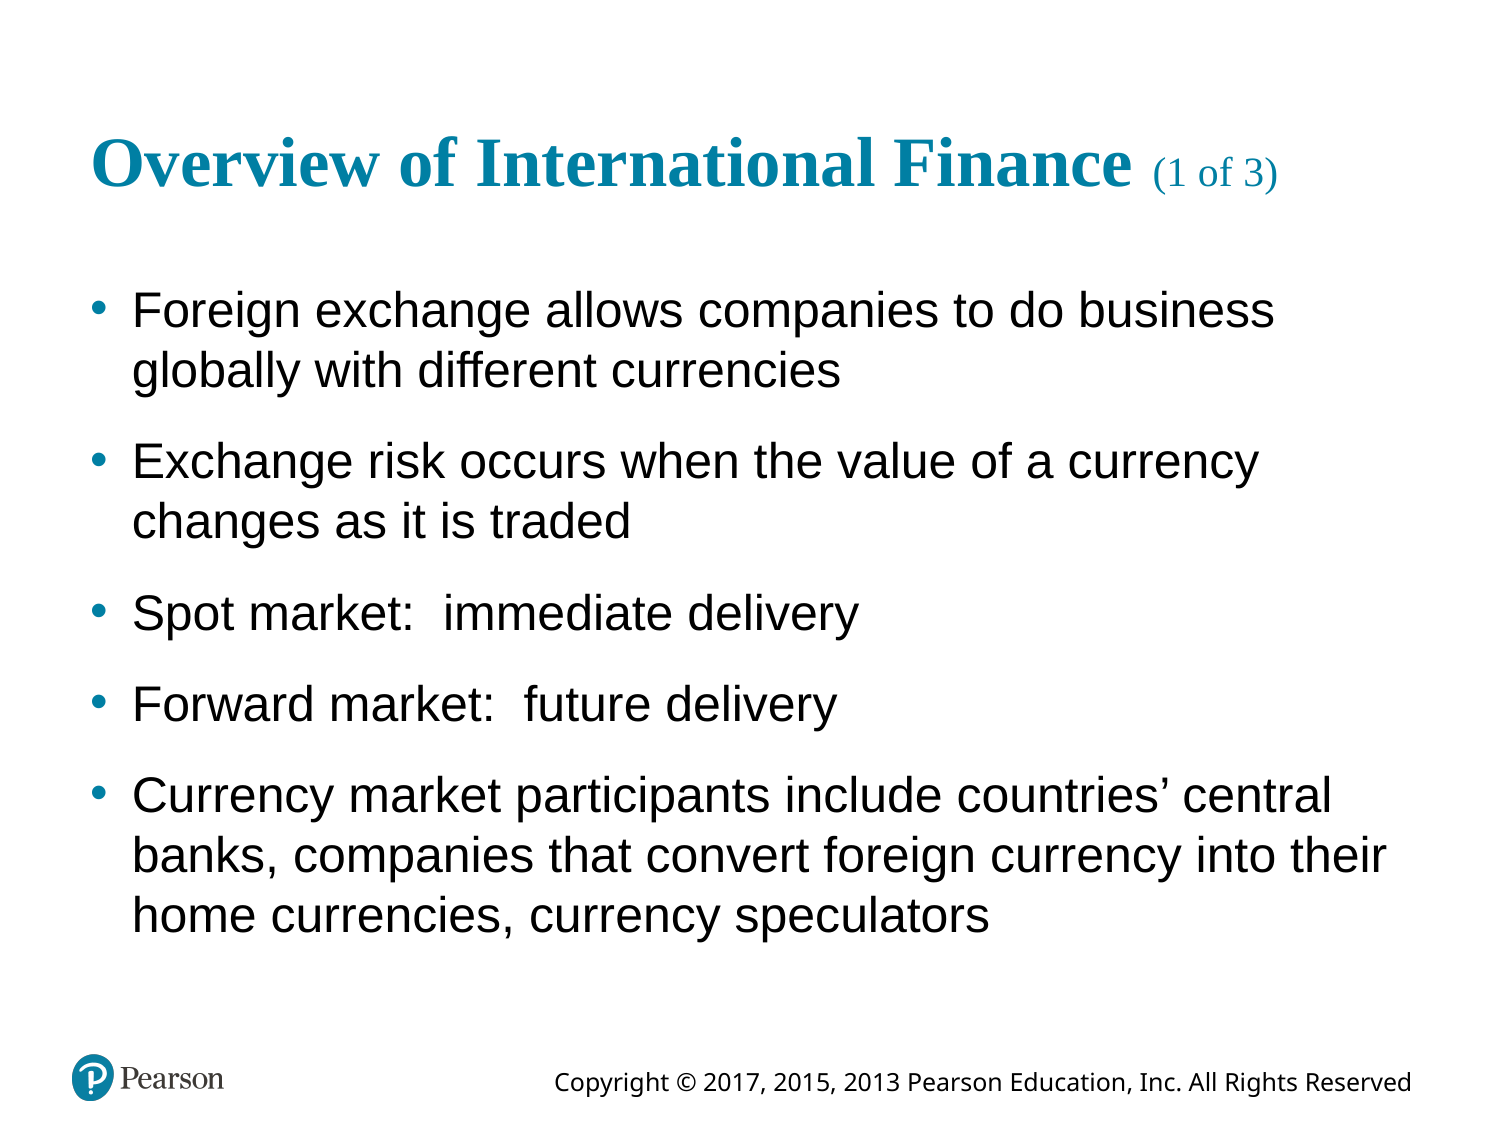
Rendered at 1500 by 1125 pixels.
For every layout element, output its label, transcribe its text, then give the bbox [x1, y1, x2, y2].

picture [80, 1063, 106, 1088]
picture [72, 1087, 83, 1101]
picture [72, 1054, 88, 1070]
list Foreign exchange allows companies to do business globally with different currencies Exchange risk occurs when the value of a currency changes as it is traded Spot market: immediate delivery Forward market: future delivery Currency market participants include countries’ central banks, companies that convert foreign currency into their home currencies, currency speculators [75, 262, 1425, 1005]
picture [98, 1054, 224, 1101]
title Overview of International Finance (1 of 3) [75, 35, 1425, 216]
